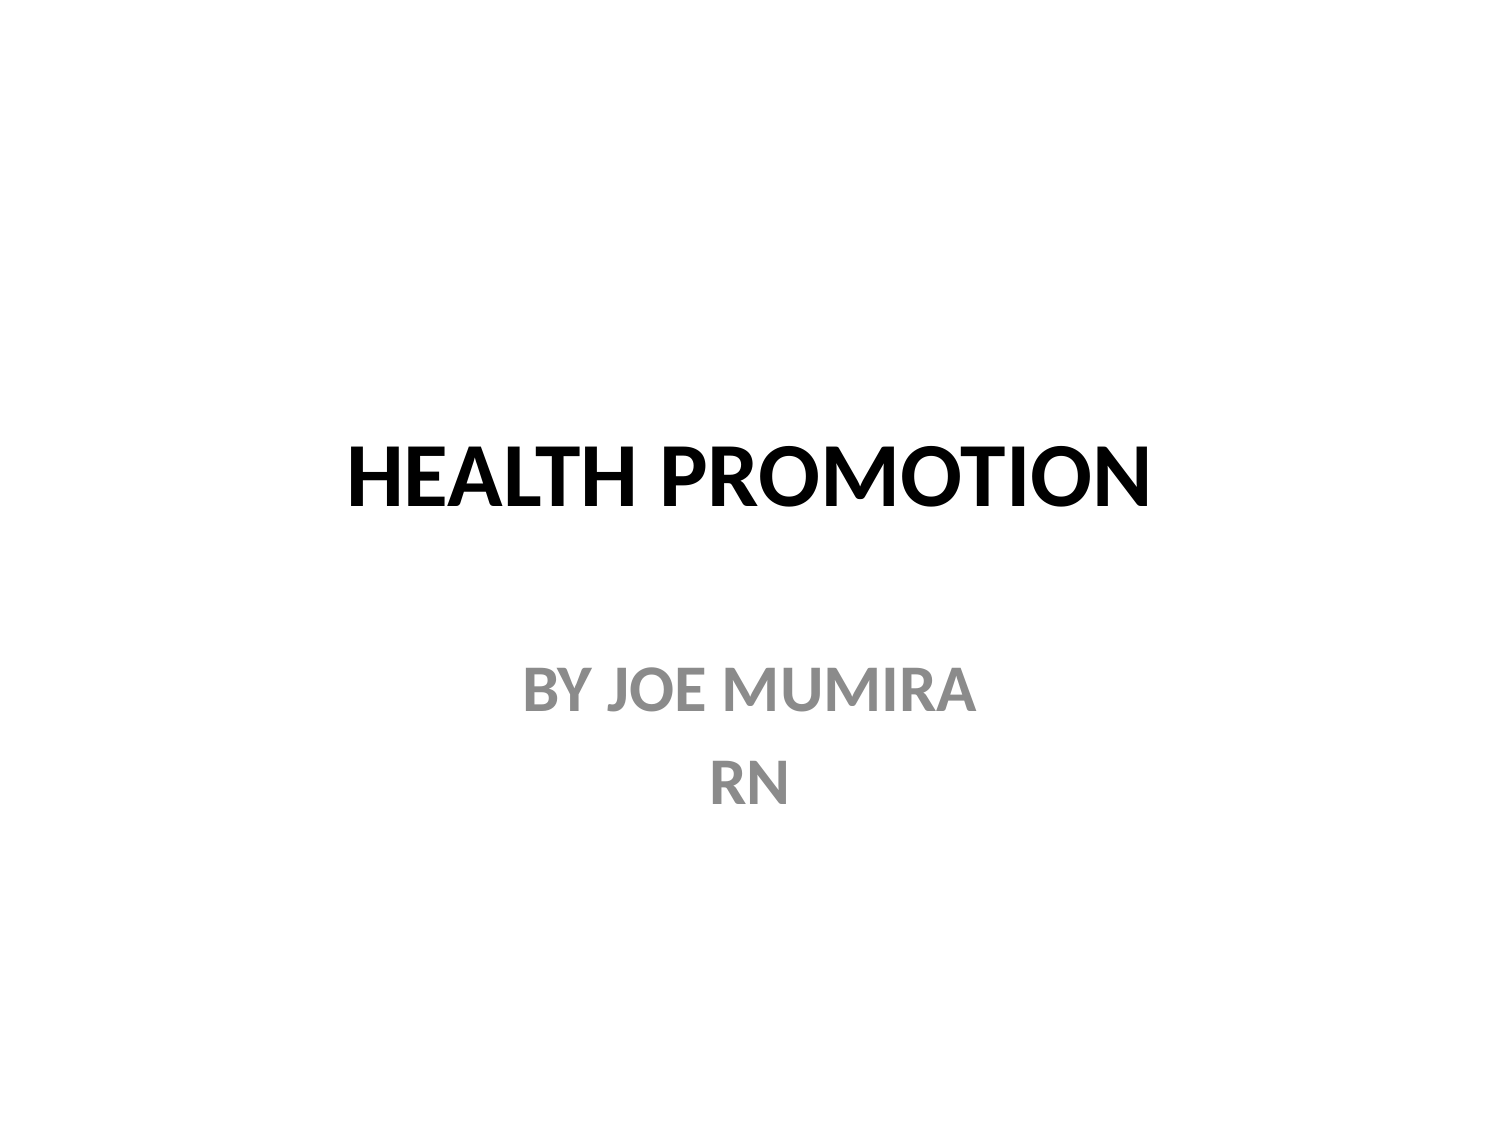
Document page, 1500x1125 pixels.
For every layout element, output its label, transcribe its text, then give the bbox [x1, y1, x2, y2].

subtitle BY JOE MUMIRA RN [225, 637, 1275, 925]
title HEALTH PROMOTION [112, 349, 1388, 591]
